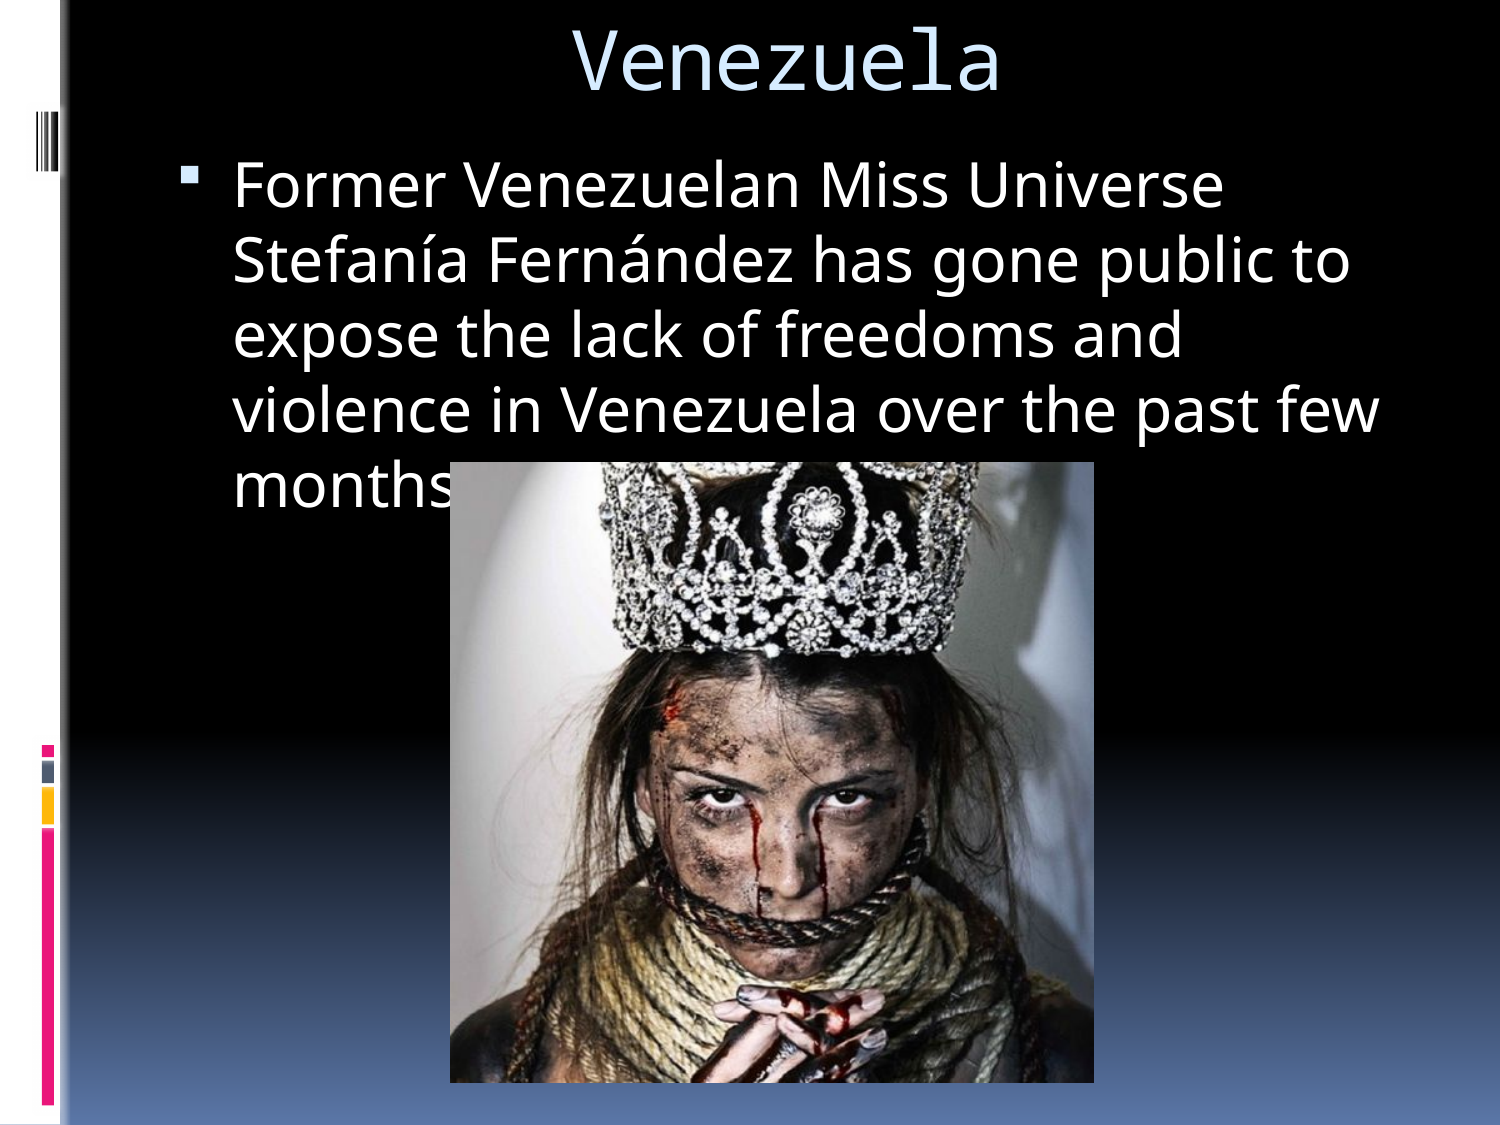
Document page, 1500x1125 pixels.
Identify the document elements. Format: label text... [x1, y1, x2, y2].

picture [449, 462, 1095, 1083]
list Former Venezuelan Miss Universe Stefanía Fernández has gone public to expose the lack of freedoms and violence in Venezuela over the past few months. [150, 137, 1425, 1043]
title Venezuela [150, 0, 1425, 137]
